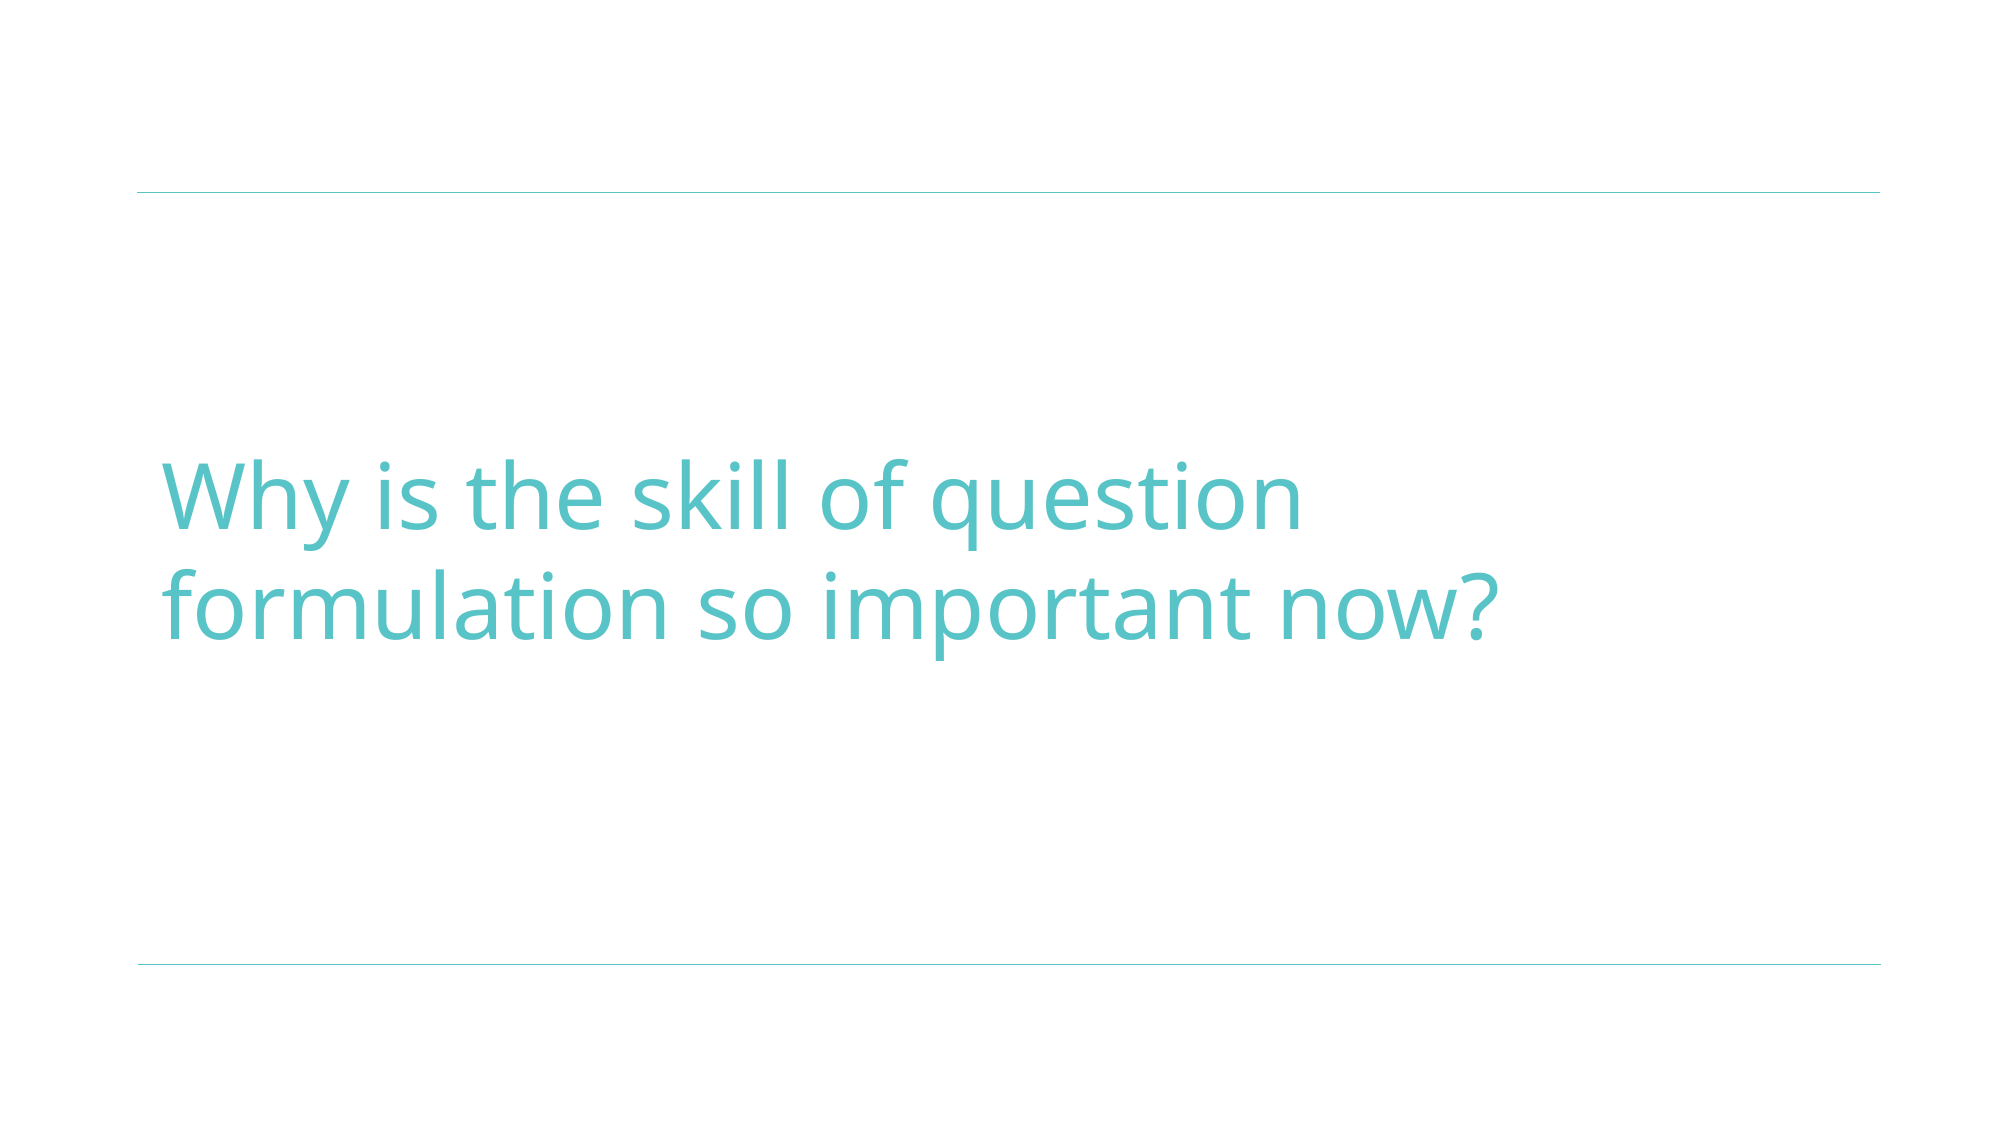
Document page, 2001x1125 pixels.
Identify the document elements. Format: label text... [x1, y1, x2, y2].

text_box Why is the skill of question formulation so important now? [146, 430, 1854, 668]
title [146, 6, 1872, 225]
